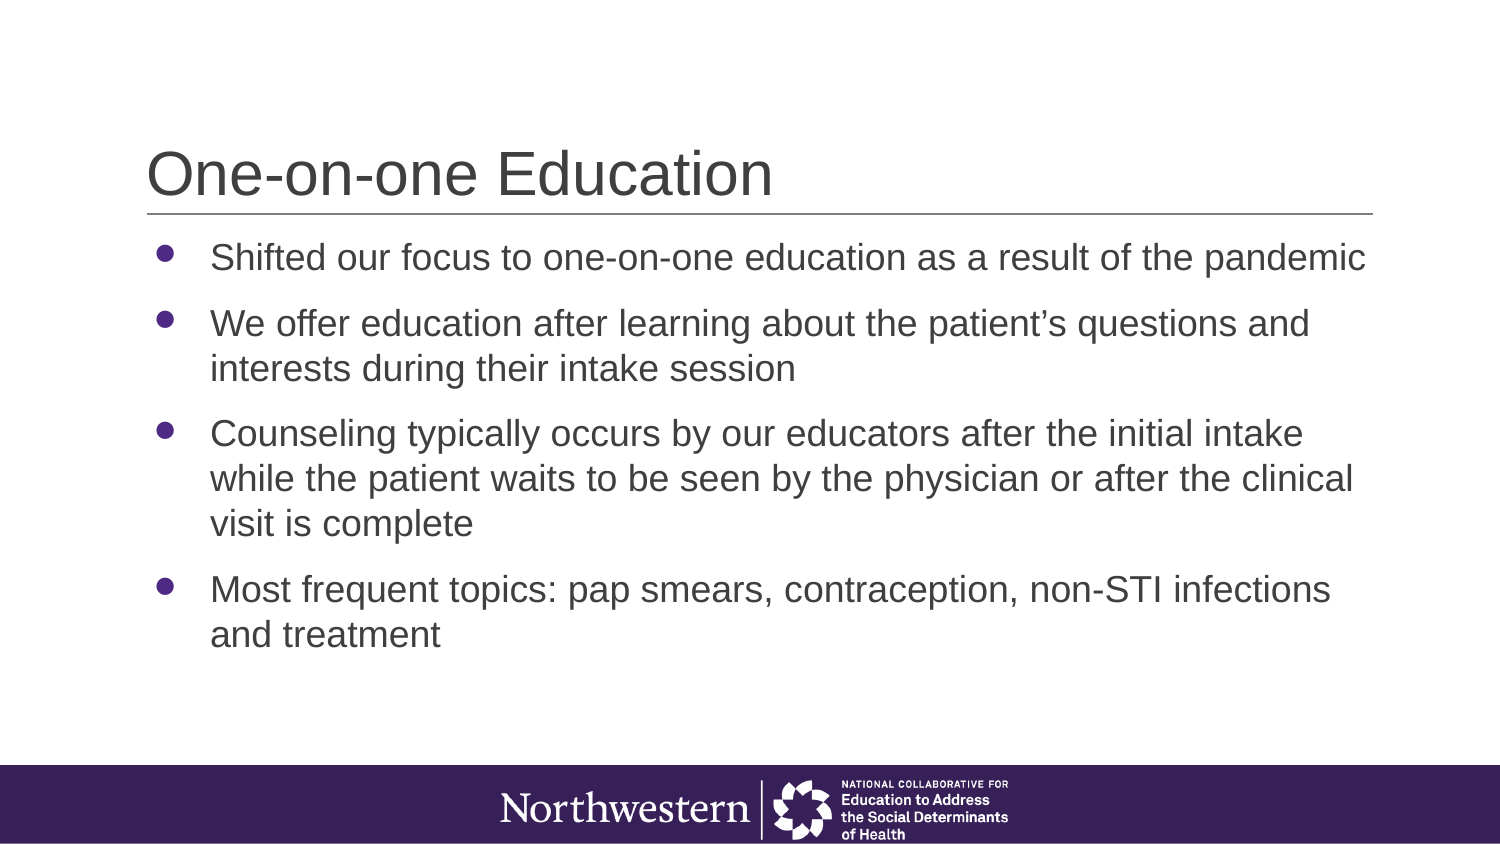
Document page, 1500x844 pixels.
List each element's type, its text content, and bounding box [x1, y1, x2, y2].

title One-on-one Education [135, 35, 1373, 214]
list Shifted our focus to one-on-one education as a result of the pandemic We offer education after learning about the patient’s questions and interests during their intake session Counseling typically occurs by our educators after the initial intake while the patient waits to be seen by the physician or after the clinical visit is complete Most frequent topics: pap smears, contraception, non-STI infections and treatment [135, 227, 1373, 723]
picture [500, 780, 1008, 840]
